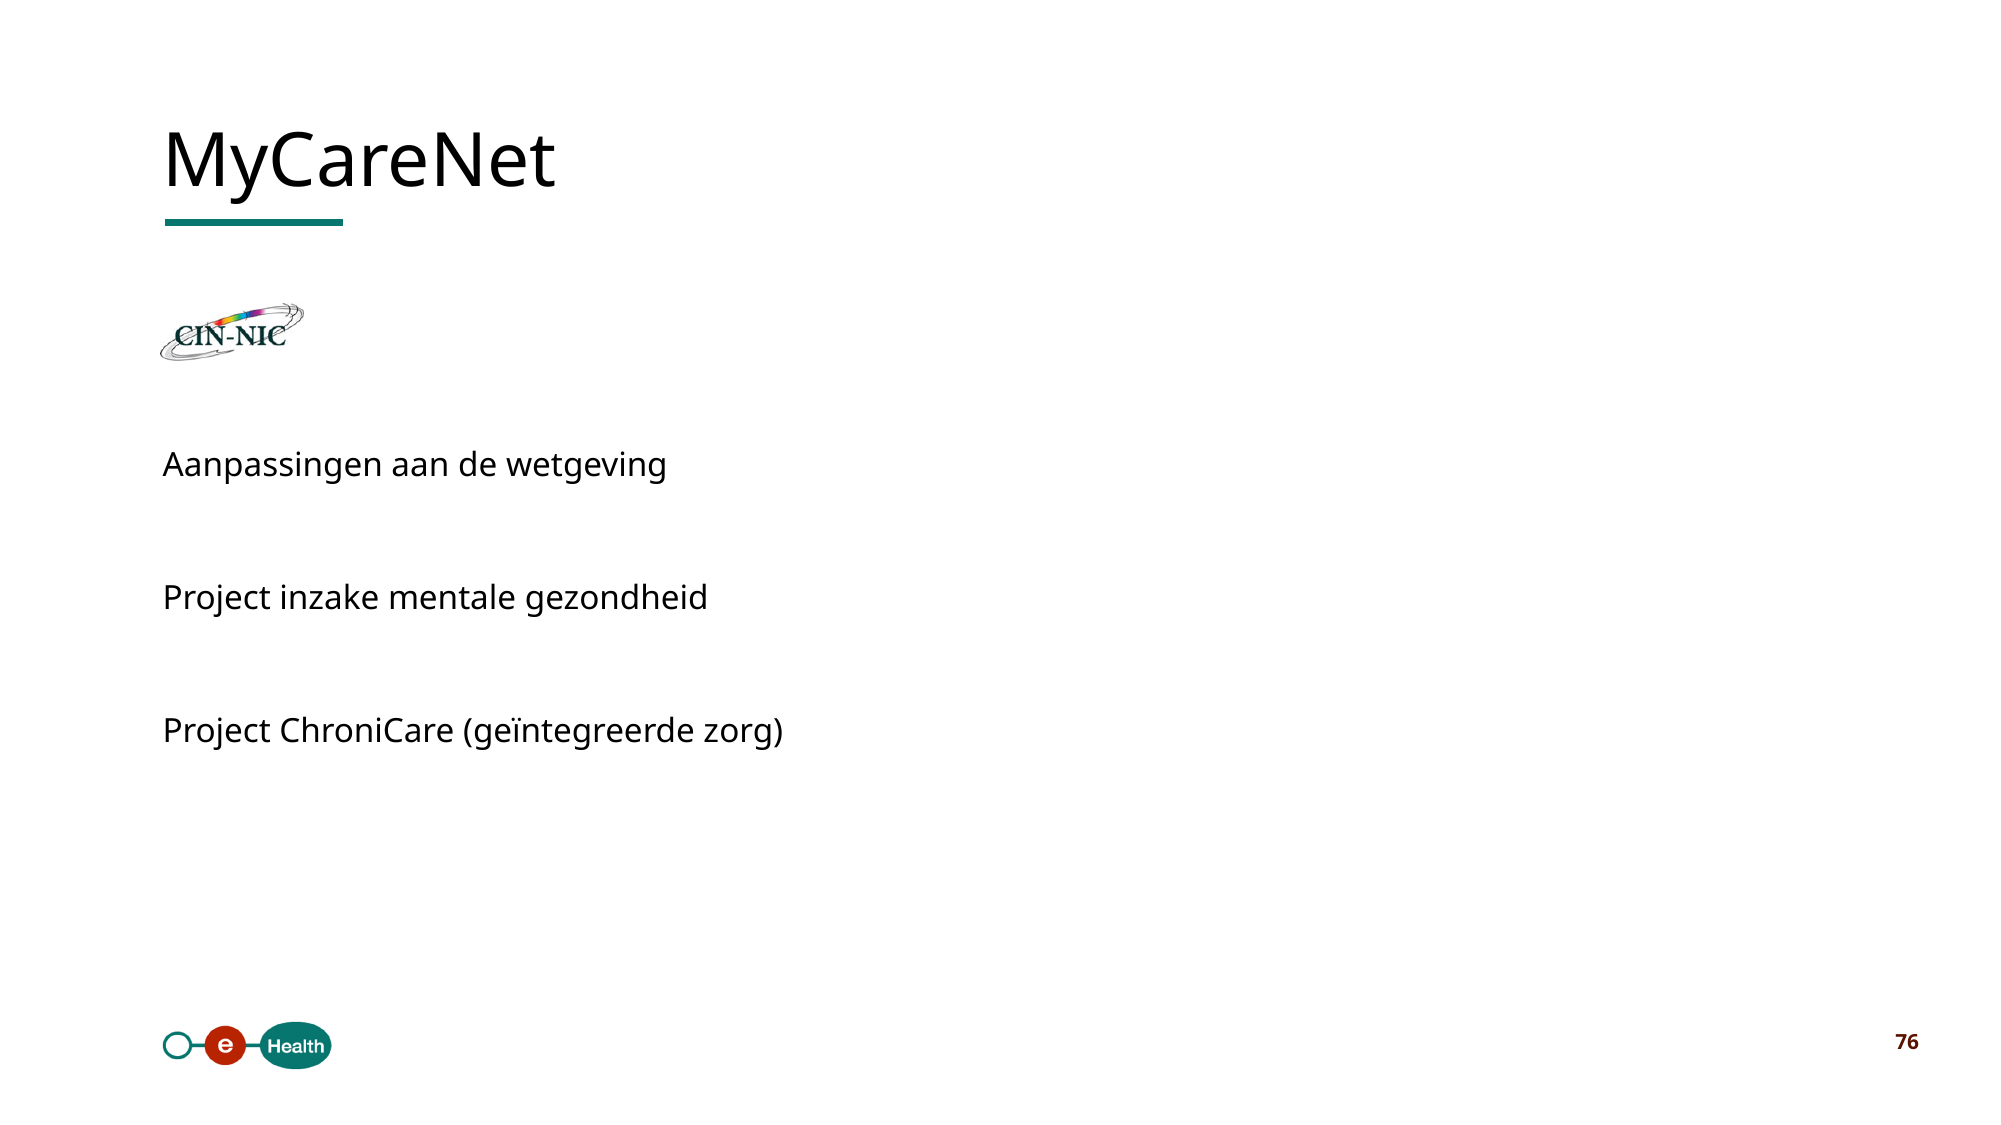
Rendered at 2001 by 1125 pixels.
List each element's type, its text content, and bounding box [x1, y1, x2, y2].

list Aanpassingen aan de wetgeving Project inzake mentale gezondheid Project ChroniCare (geïntegreerde zorg) [147, 236, 1824, 1013]
picture [160, 302, 304, 361]
slide_number 76 [1824, 1012, 1990, 1073]
picture [137, 1012, 349, 1071]
list MyCareNet [147, 19, 1824, 210]
